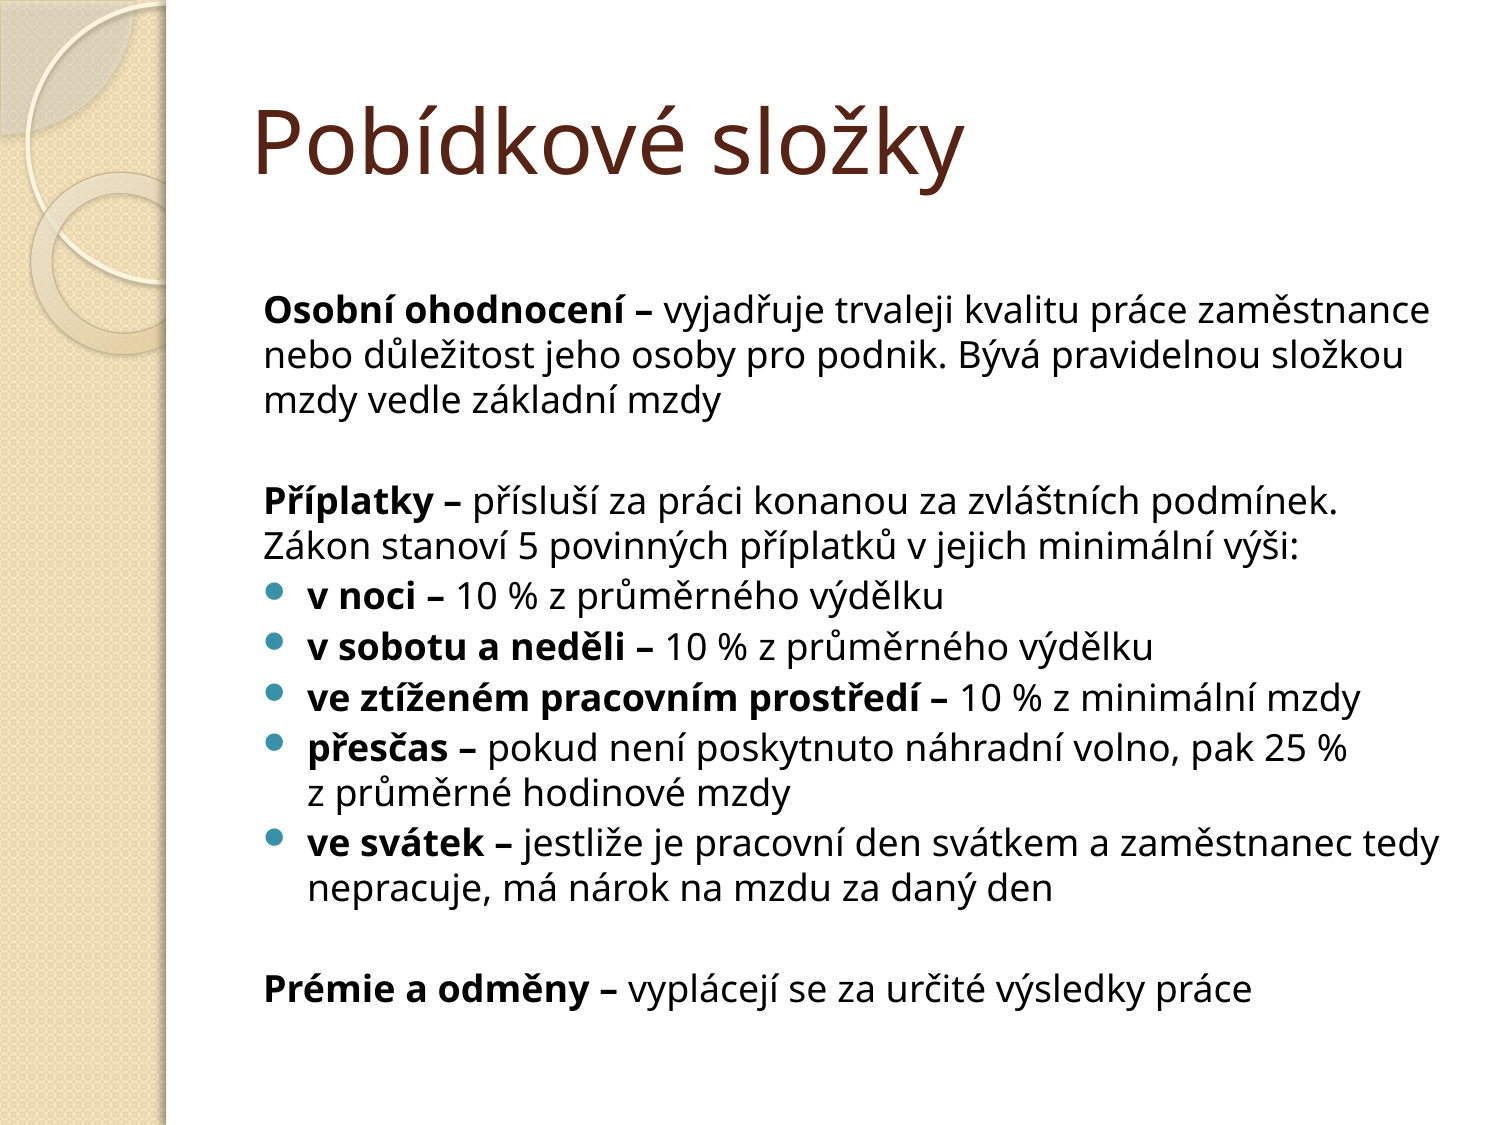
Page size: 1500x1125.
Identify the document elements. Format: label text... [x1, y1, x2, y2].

title Pobídkové složky [235, 45, 1466, 233]
list Osobní ohodnocení – vyjadřuje trvaleji kvalitu práce zaměstnance nebo důležitost jeho osoby pro podnik. Bývá pravidelnou složkou mzdy vedle základní mzdy Příplatky – přísluší za práci konanou za zvláštních podmínek. Zákon stanoví 5 povinných příplatků v jejich minimální výši: v noci – 10 % z průměrného výdělku v sobotu a neděli – 10 % z průměrného výdělku ve ztíženém pracovním prostředí – 10 % z minimální mzdy přesčas – pokud není poskytnuto náhradní volno, pak 25 % z průměrné hodinové mzdy ve svátek – jestliže je pracovní den svátkem a zaměstnanec tedy nepracuje, má nárok na mzdu za daný den Prémie a odměny – vyplácejí se za určité výsledky práce [235, 237, 1466, 1025]
